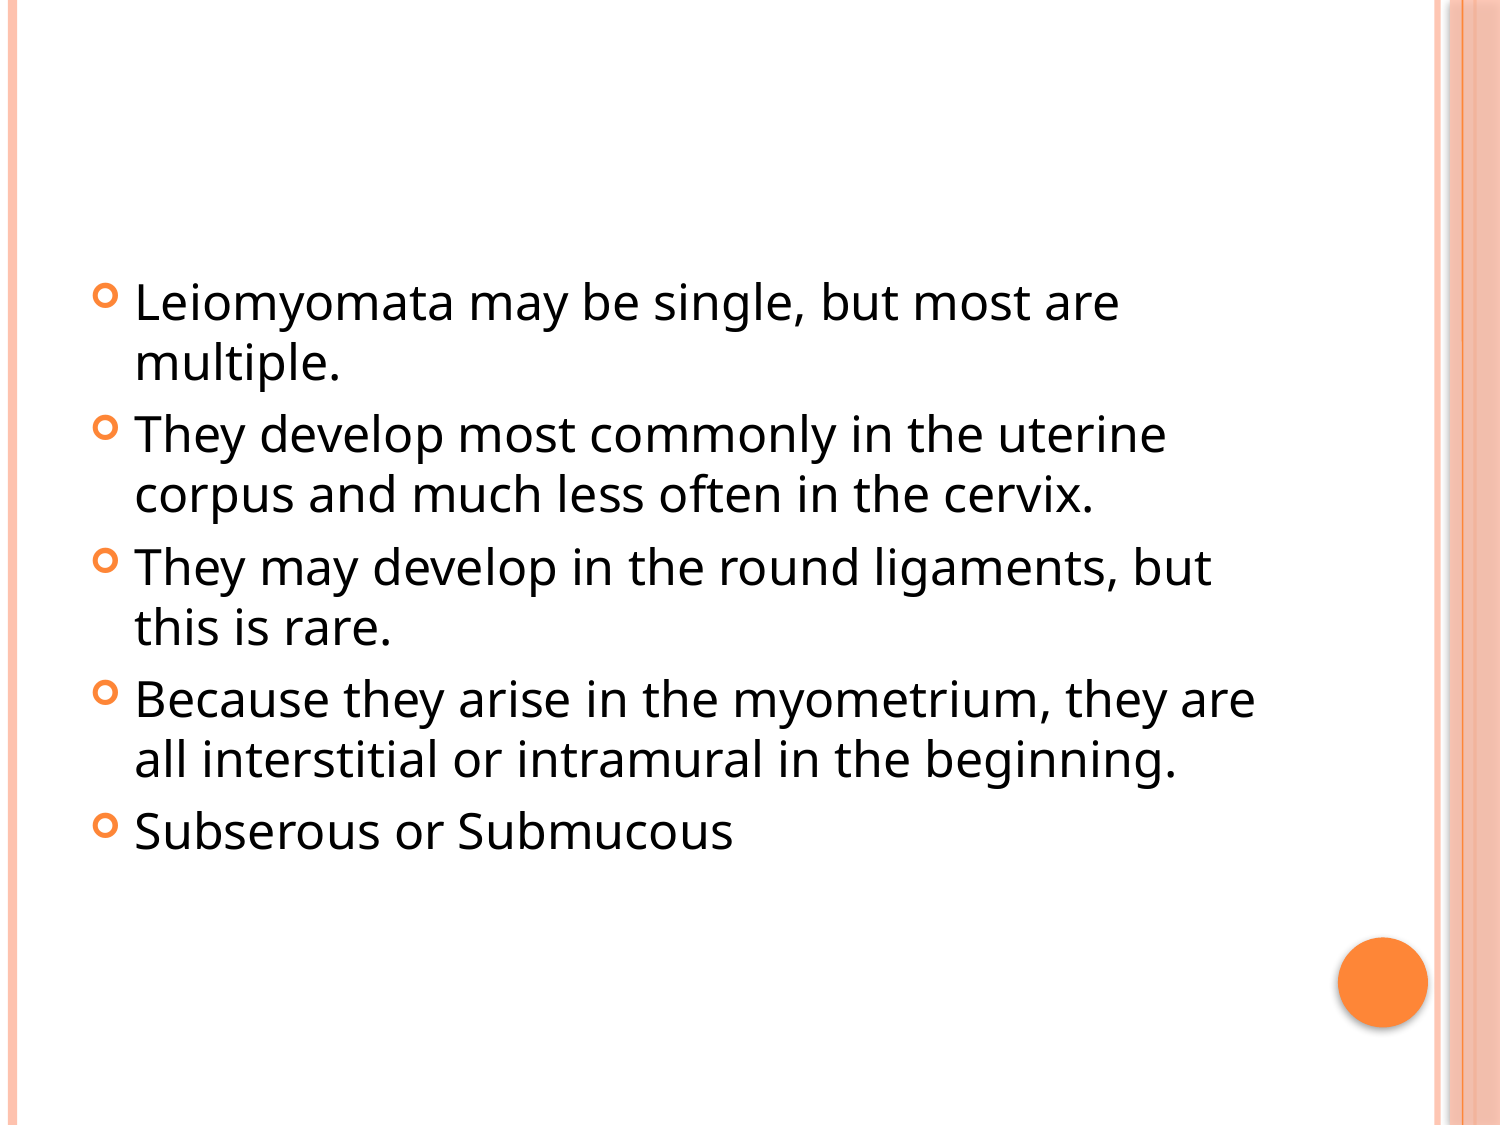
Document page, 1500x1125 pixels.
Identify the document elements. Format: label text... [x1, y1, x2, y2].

list Leiomyomata may be single, but most are multiple. They develop most commonly in the uterine corpus and much less often in the cervix. They may develop in the round ligaments, but this is rare. Because they arise in the myometrium, they are all interstitial or intramural in the beginning. Subserous or Submucous [75, 262, 1300, 1062]
